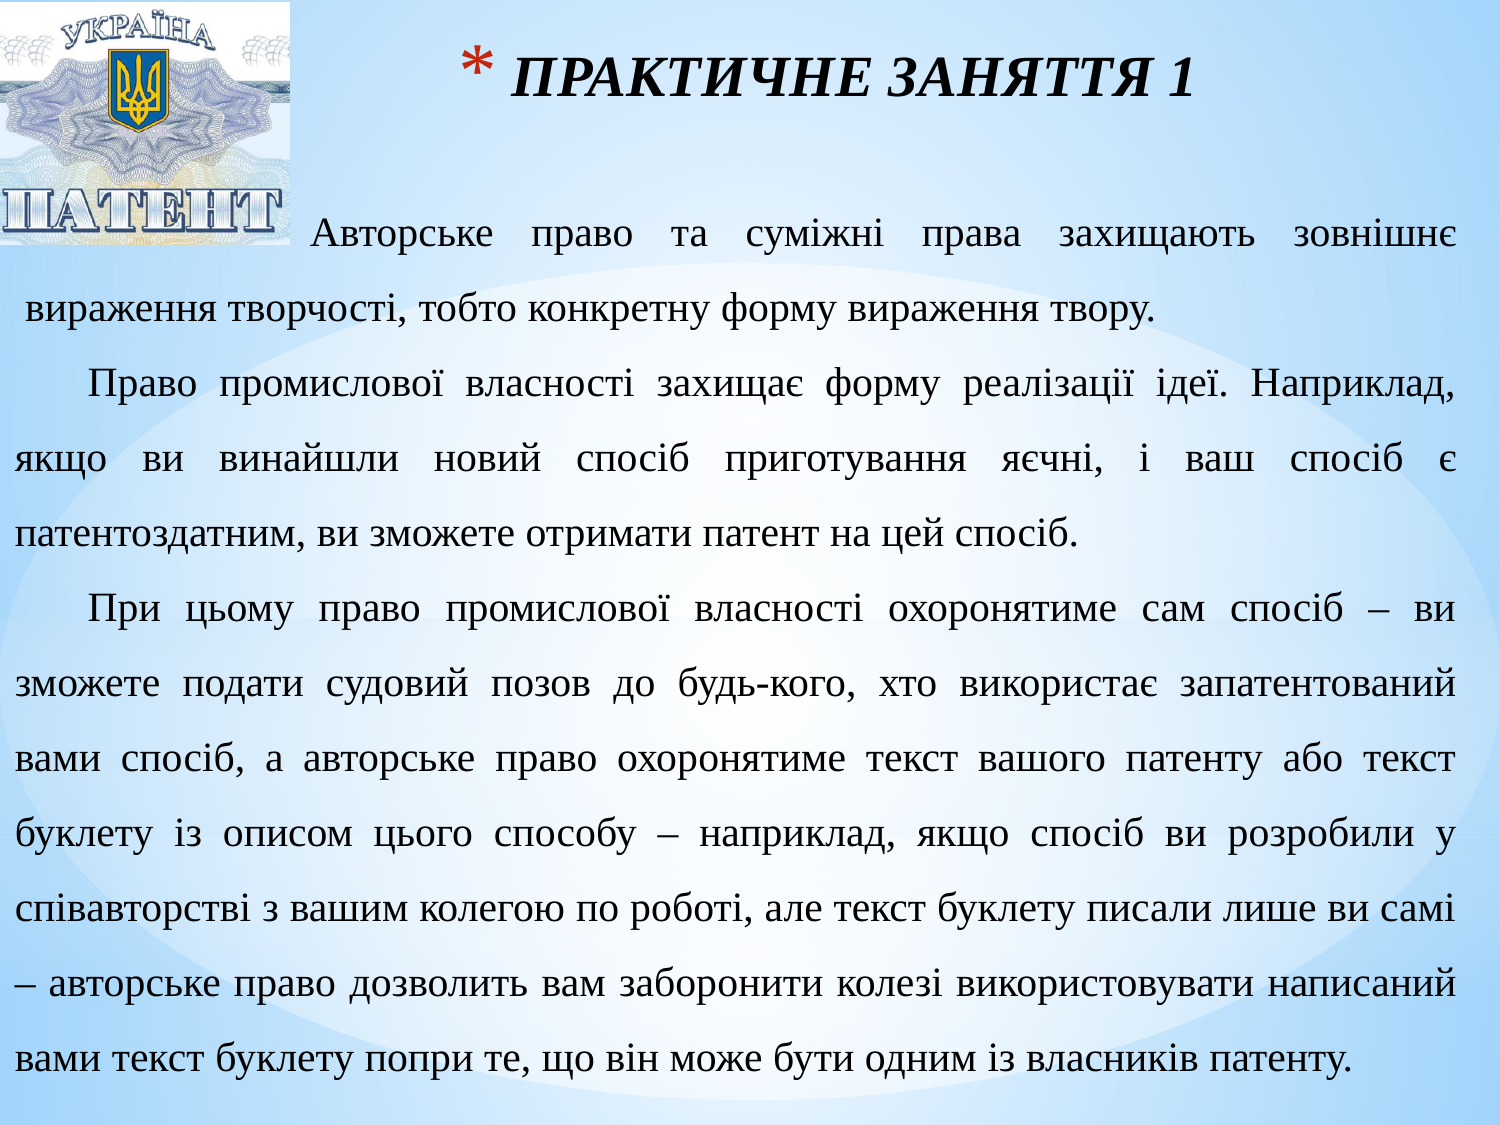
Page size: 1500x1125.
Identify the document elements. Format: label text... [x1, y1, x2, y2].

title ПРАКТИЧНЕ ЗАНЯТТЯ 1 [295, 30, 1427, 114]
text_box Авторське право та суміжні права захищають зовнішнє вираження творчості, тобто конкретну форму вираження твору. Право промислової власності захищає форму реалізації ідеї. Наприклад, якщо ви винайшли новий спосіб приготування яєчні, і ваш спосіб є патентоздатним, ви зможете отримати патент на цей спосіб. При цьому право промислової власності охоронятиме сам спосіб – ви зможете подати судовий позов до будь-кого, хто використає запатентований вами спосіб, а авторське право охоронятиме текст вашого патенту або текст буклету із описом цього способу – наприклад, якщо спосіб ви розробили у співавторстві з вашим колегою по роботі, але текст буклету писали лише ви самі – авторське право дозволить вам заборонити колезі використовувати написаний вами текст буклету попри те, що він може бути одним із власників патенту. [0, 172, 1483, 1088]
picture [0, 2, 290, 245]
